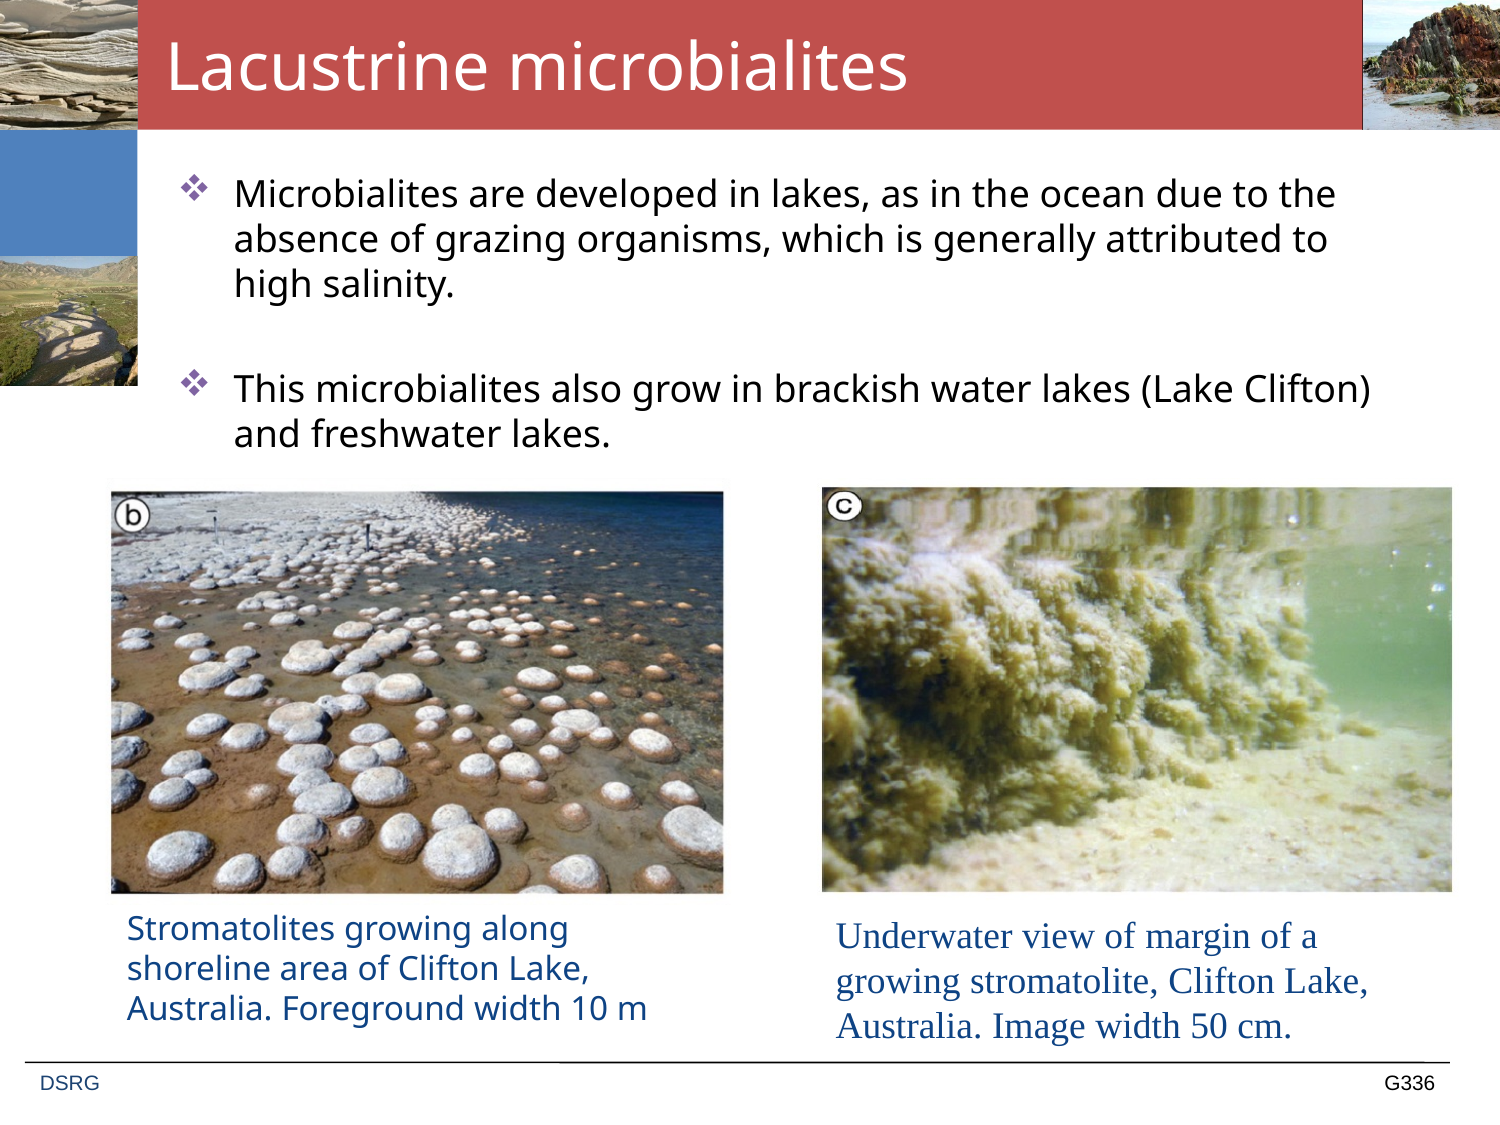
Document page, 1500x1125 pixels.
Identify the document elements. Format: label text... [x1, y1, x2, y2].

picture [100, 478, 734, 905]
slide_number G336 [1100, 1062, 1450, 1103]
text_box Stromatolites growing along shoreline area of Clifton Lake, Australia. Foreground width 10 m [112, 913, 730, 1034]
picture [812, 478, 1464, 905]
list Microbialites are developed in lakes, as in the ocean due to the absence of grazing organisms, which is generally attributed to high salinity. This microbialites also grow in brackish water lakes (Lake Clifton) and freshwater lakes. [162, 162, 1425, 1005]
text_box Underwater view of margin of a growing stromatolite, Clifton Lake, Australia. Image width 50 cm. [820, 912, 1459, 1054]
footer DSRG [24, 1062, 500, 1125]
picture [0, 0, 138, 130]
title Lacustrine microbialites [150, 17, 1350, 111]
picture [0, 256, 138, 386]
picture [1362, 0, 1500, 130]
